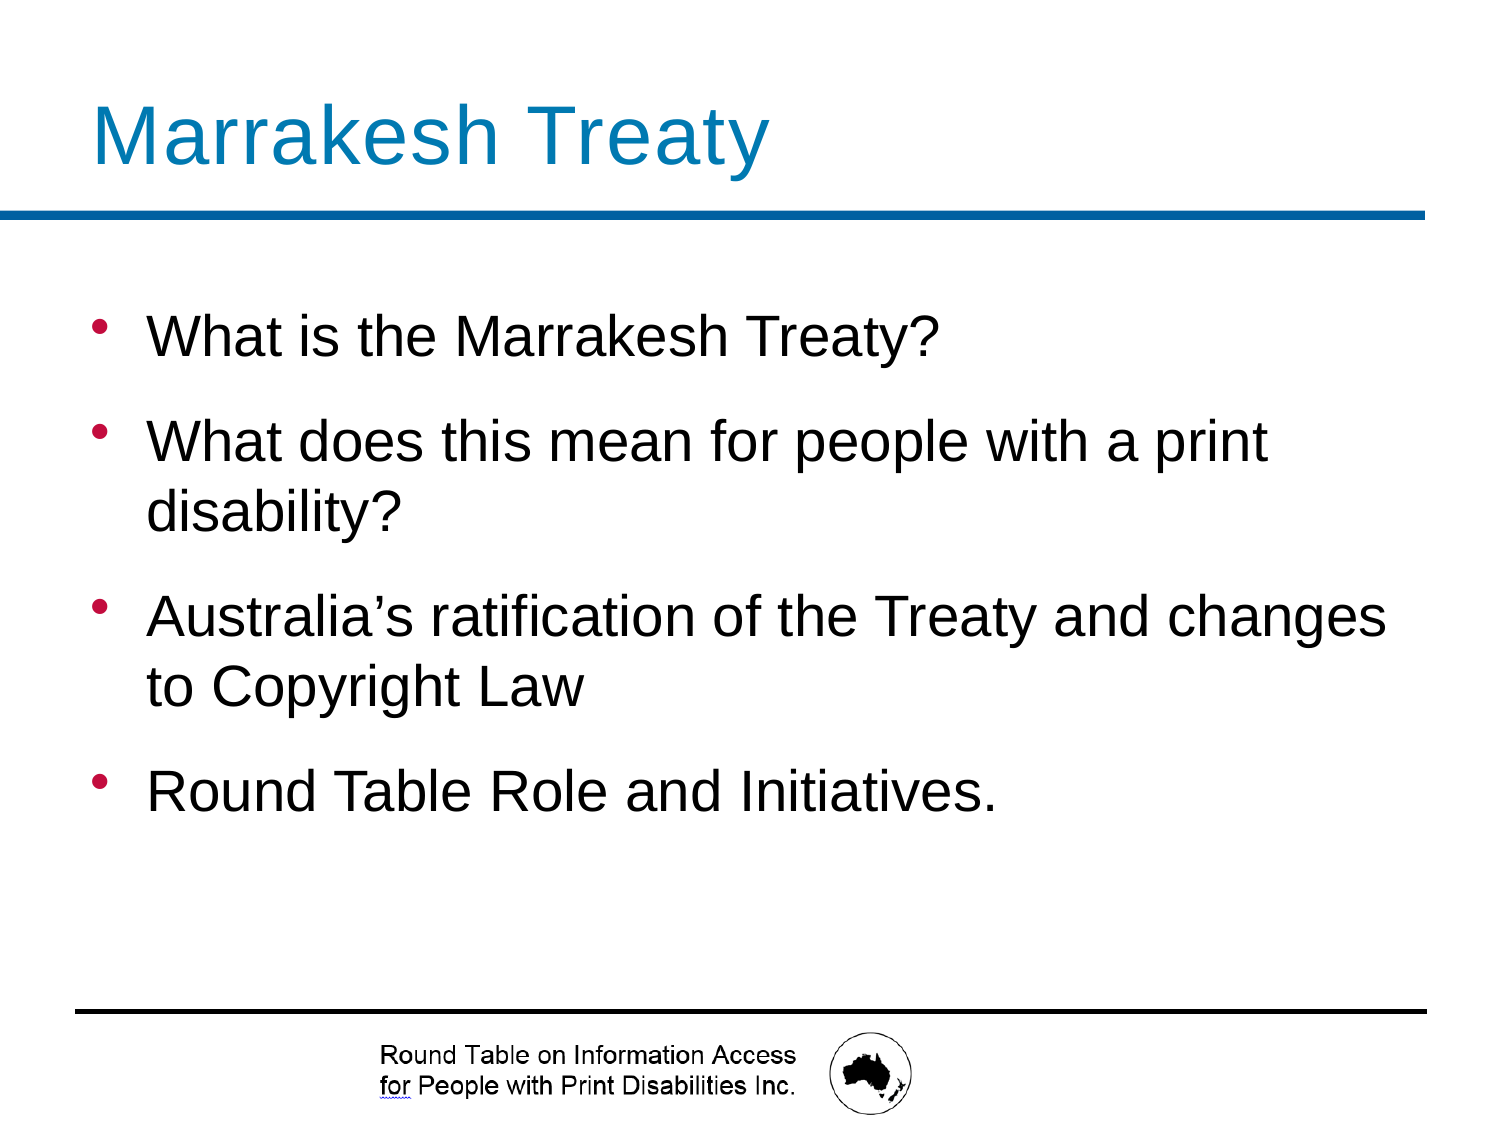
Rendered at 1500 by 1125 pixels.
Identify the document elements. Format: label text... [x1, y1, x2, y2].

list What is the Marrakesh Treaty? What does this mean for people with a print disability? Australia’s ratification of the Treaty and changes to Copyright Law Round Table Role and Initiatives. [75, 290, 1425, 1005]
picture [376, 1023, 916, 1118]
title Marrakesh Treaty [76, 42, 1427, 220]
